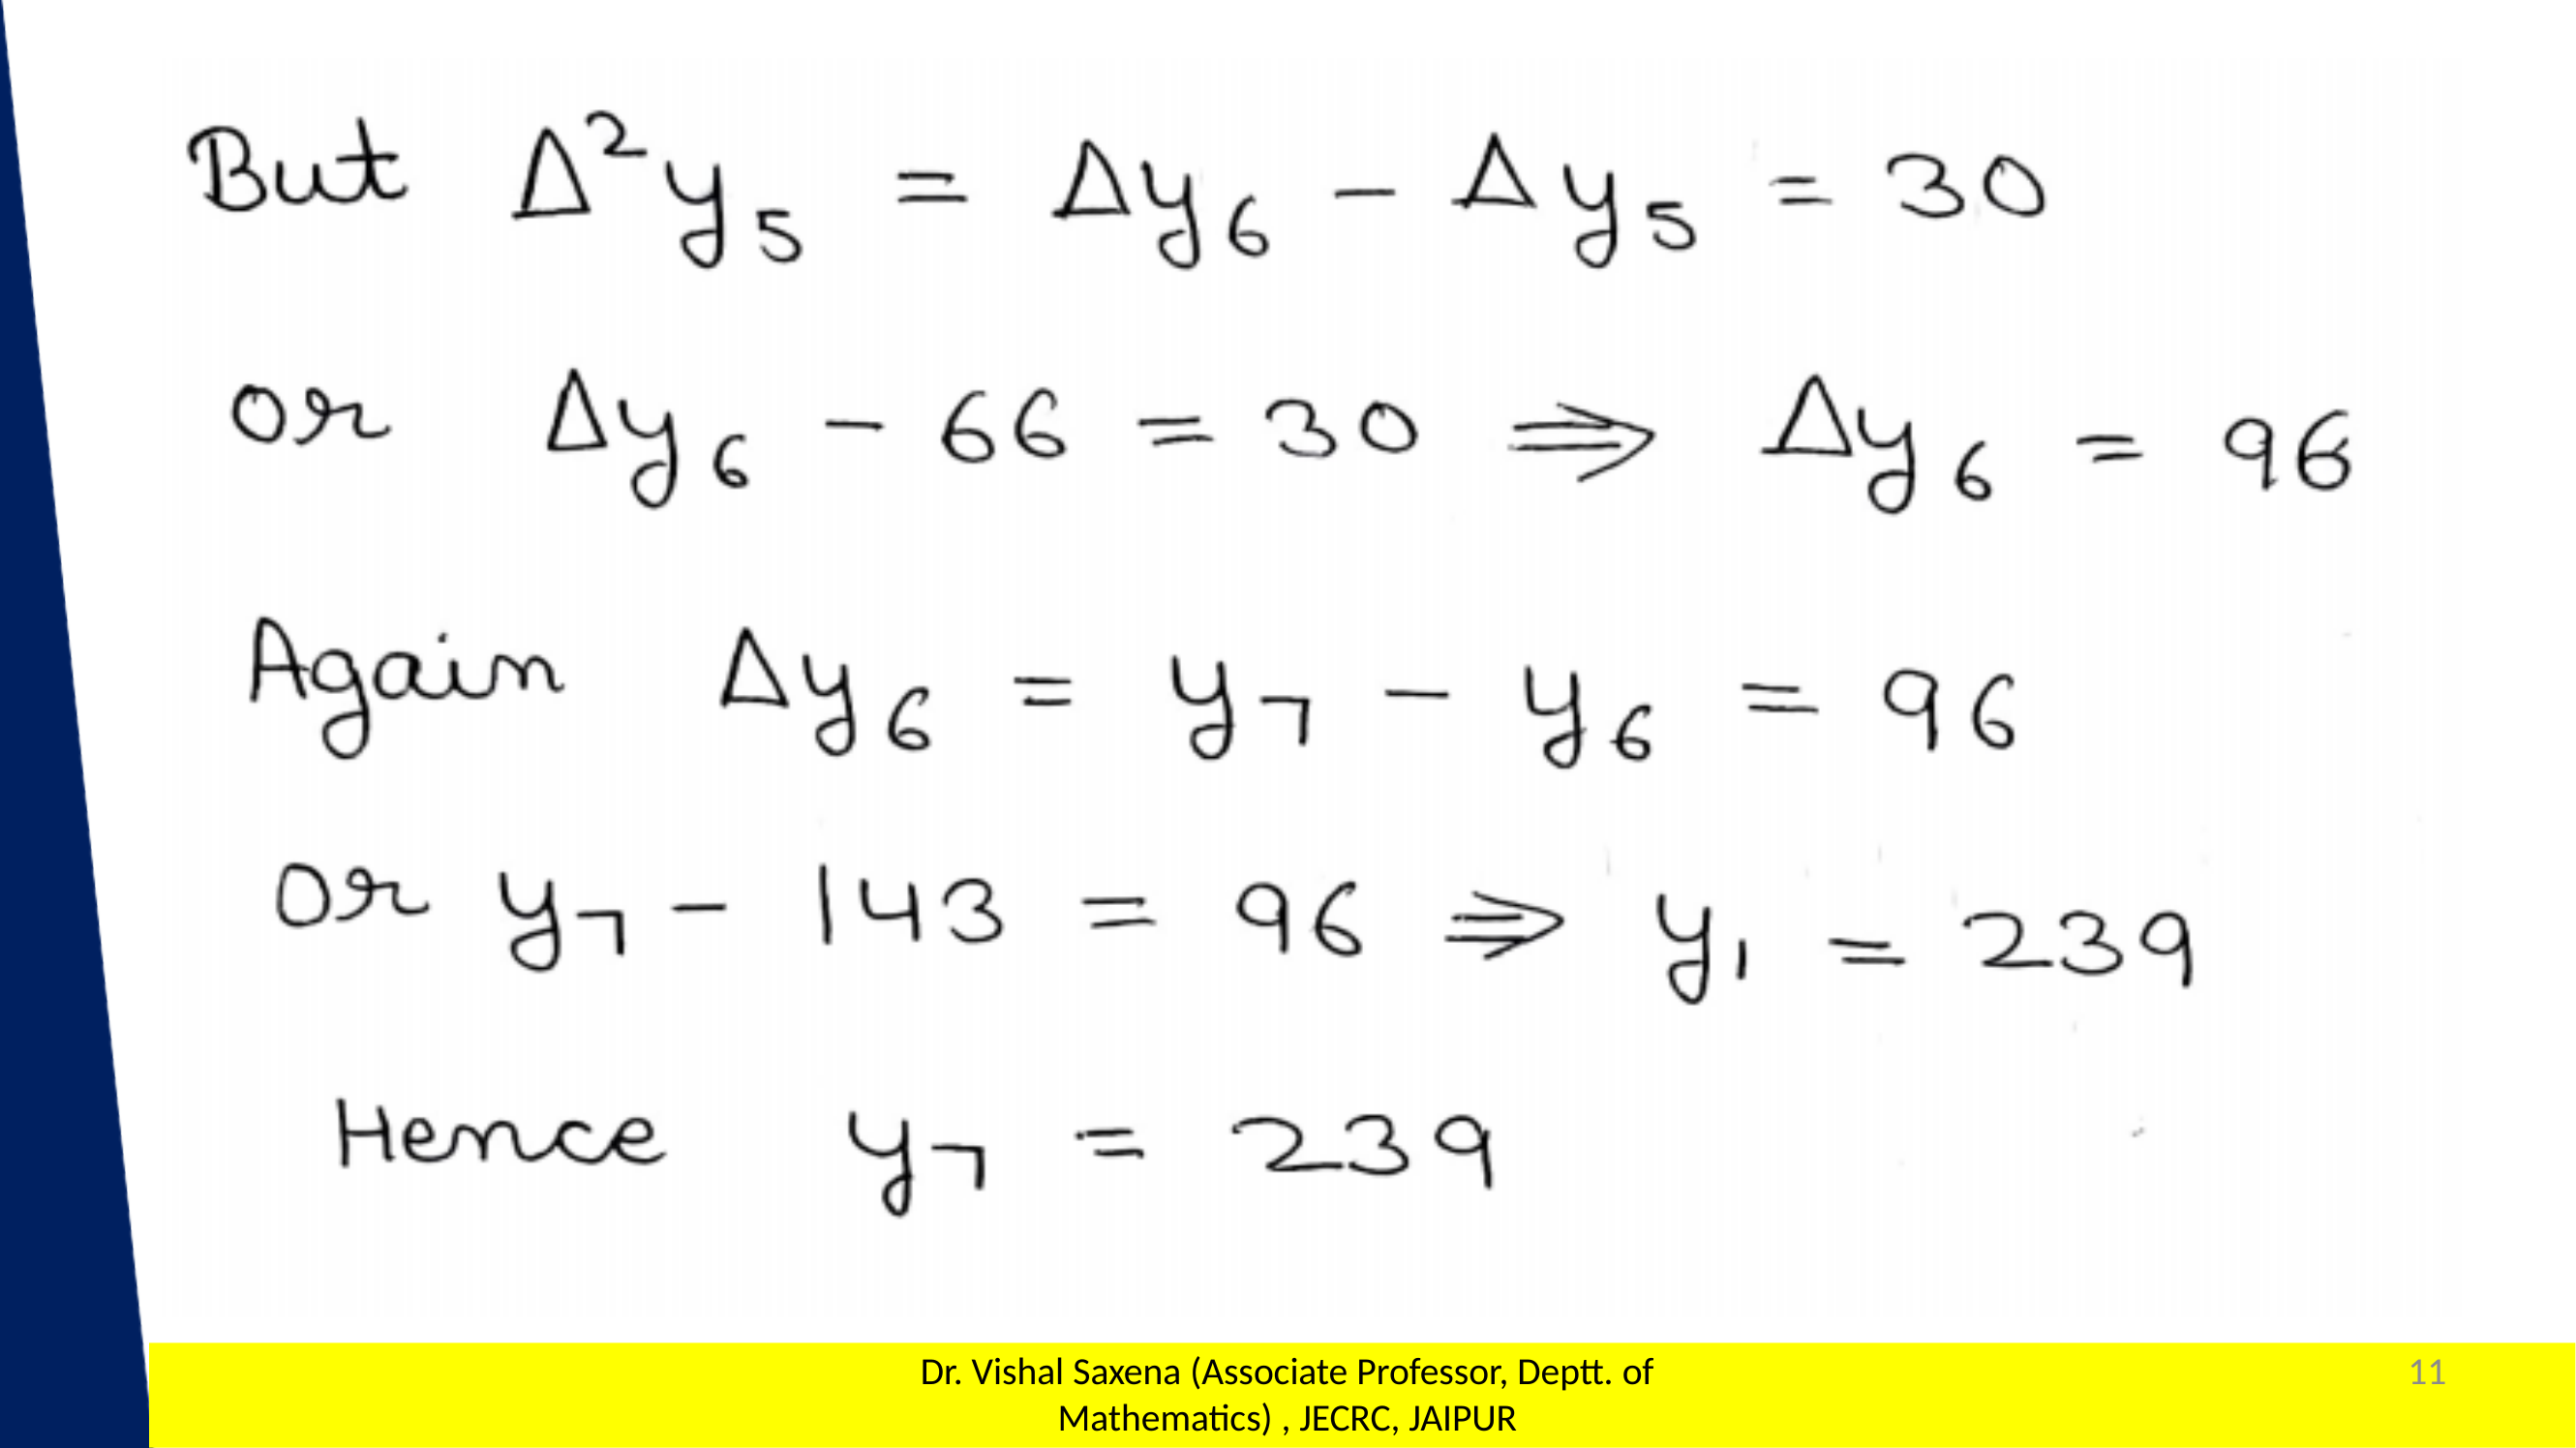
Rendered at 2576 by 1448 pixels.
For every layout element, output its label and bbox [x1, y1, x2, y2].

text_box [0, 0, 2576, 1448]
picture [162, 58, 2462, 1317]
